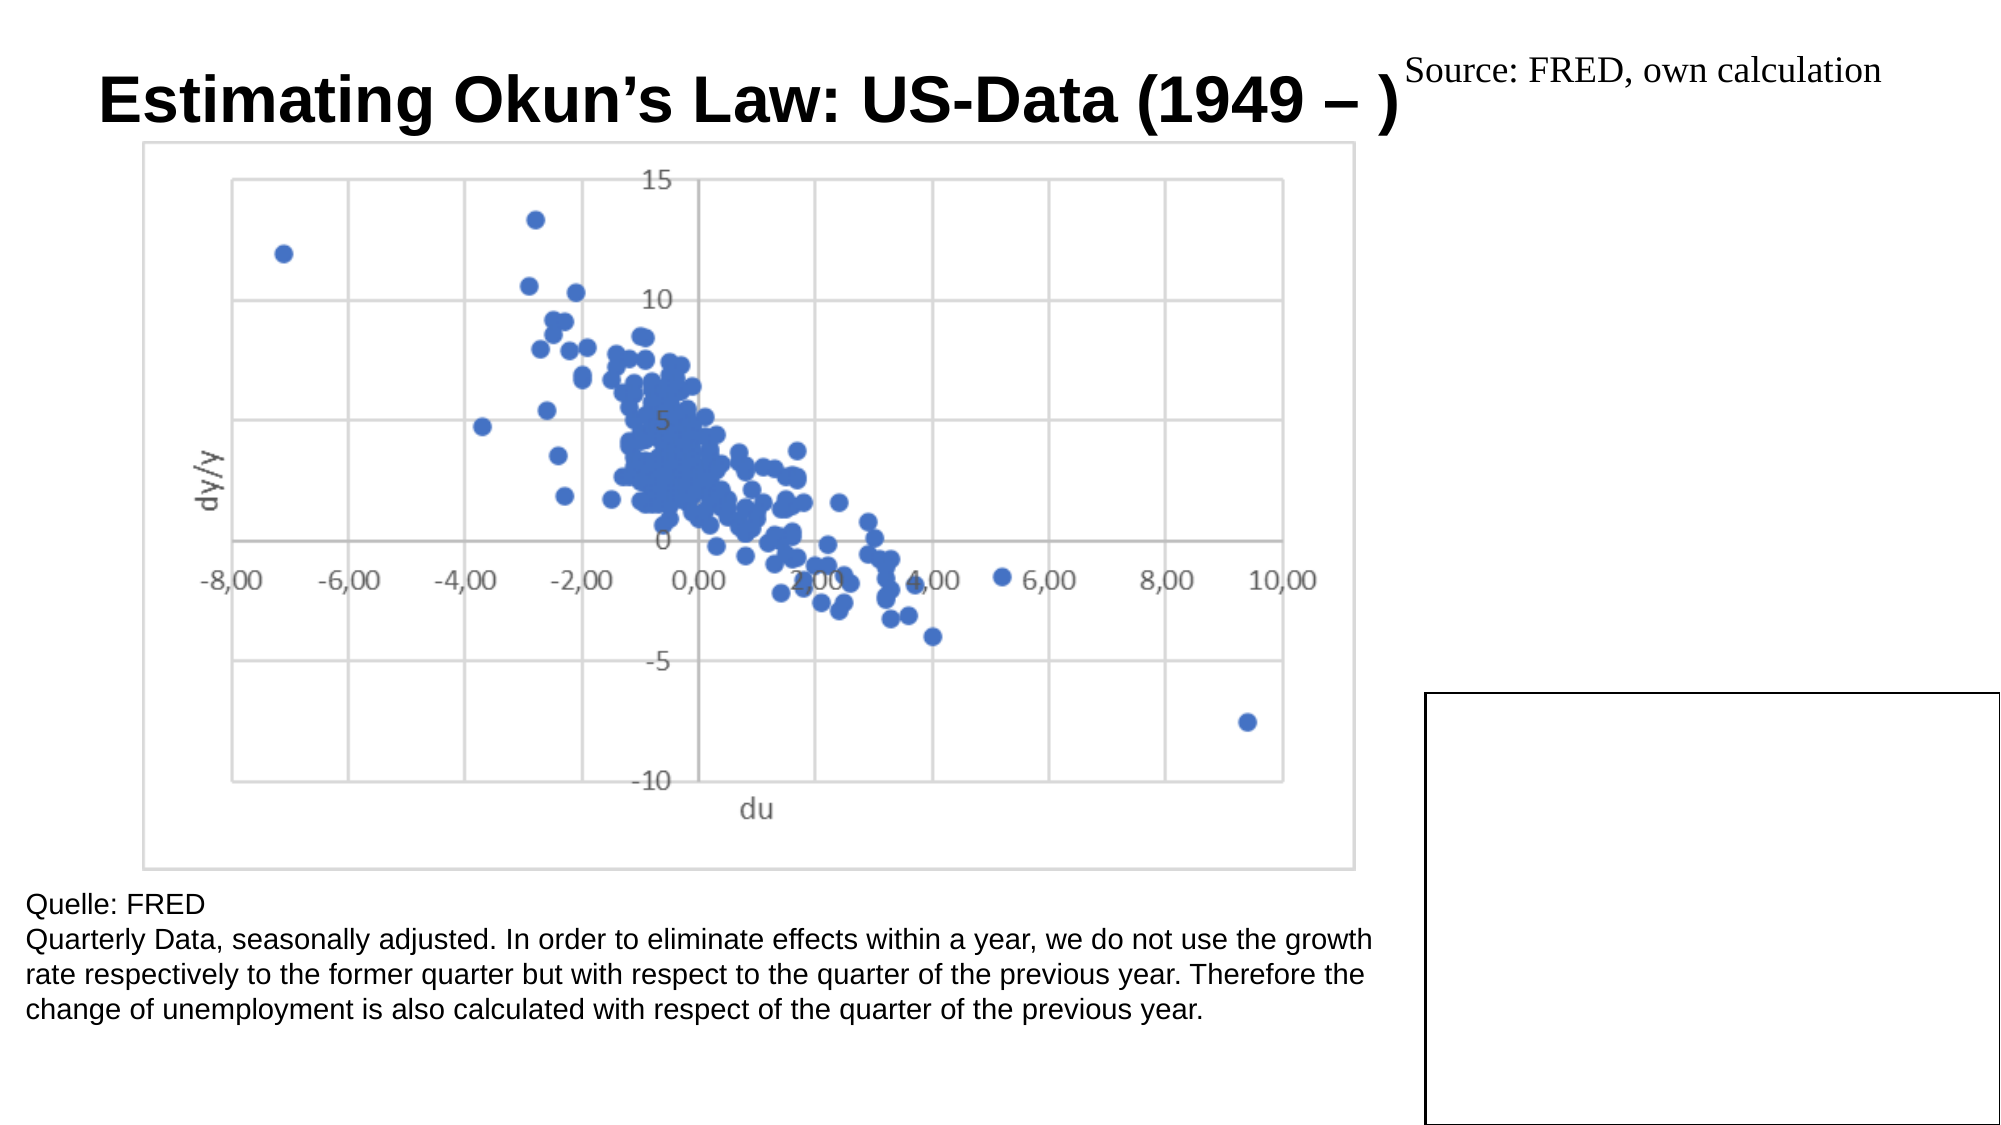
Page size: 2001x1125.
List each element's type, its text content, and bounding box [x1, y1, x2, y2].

picture [142, 141, 1356, 871]
text_box Estimating Okun’s Law: US-Data (1949 – ) [74, 49, 1425, 166]
text_box Source: FRED, own calculation [1389, 37, 1898, 98]
text_box [1424, 692, 2000, 1125]
text_box Quelle: FRED Quarterly Data, seasonally adjusted. In order to eliminate effects within a year, we do not use the growth rate respectively to the former quarter but with respect to the quarter of the previous year. Therefore the change of unemployment is also calculated with respect of the quarter of the previous year. [10, 878, 1431, 1033]
